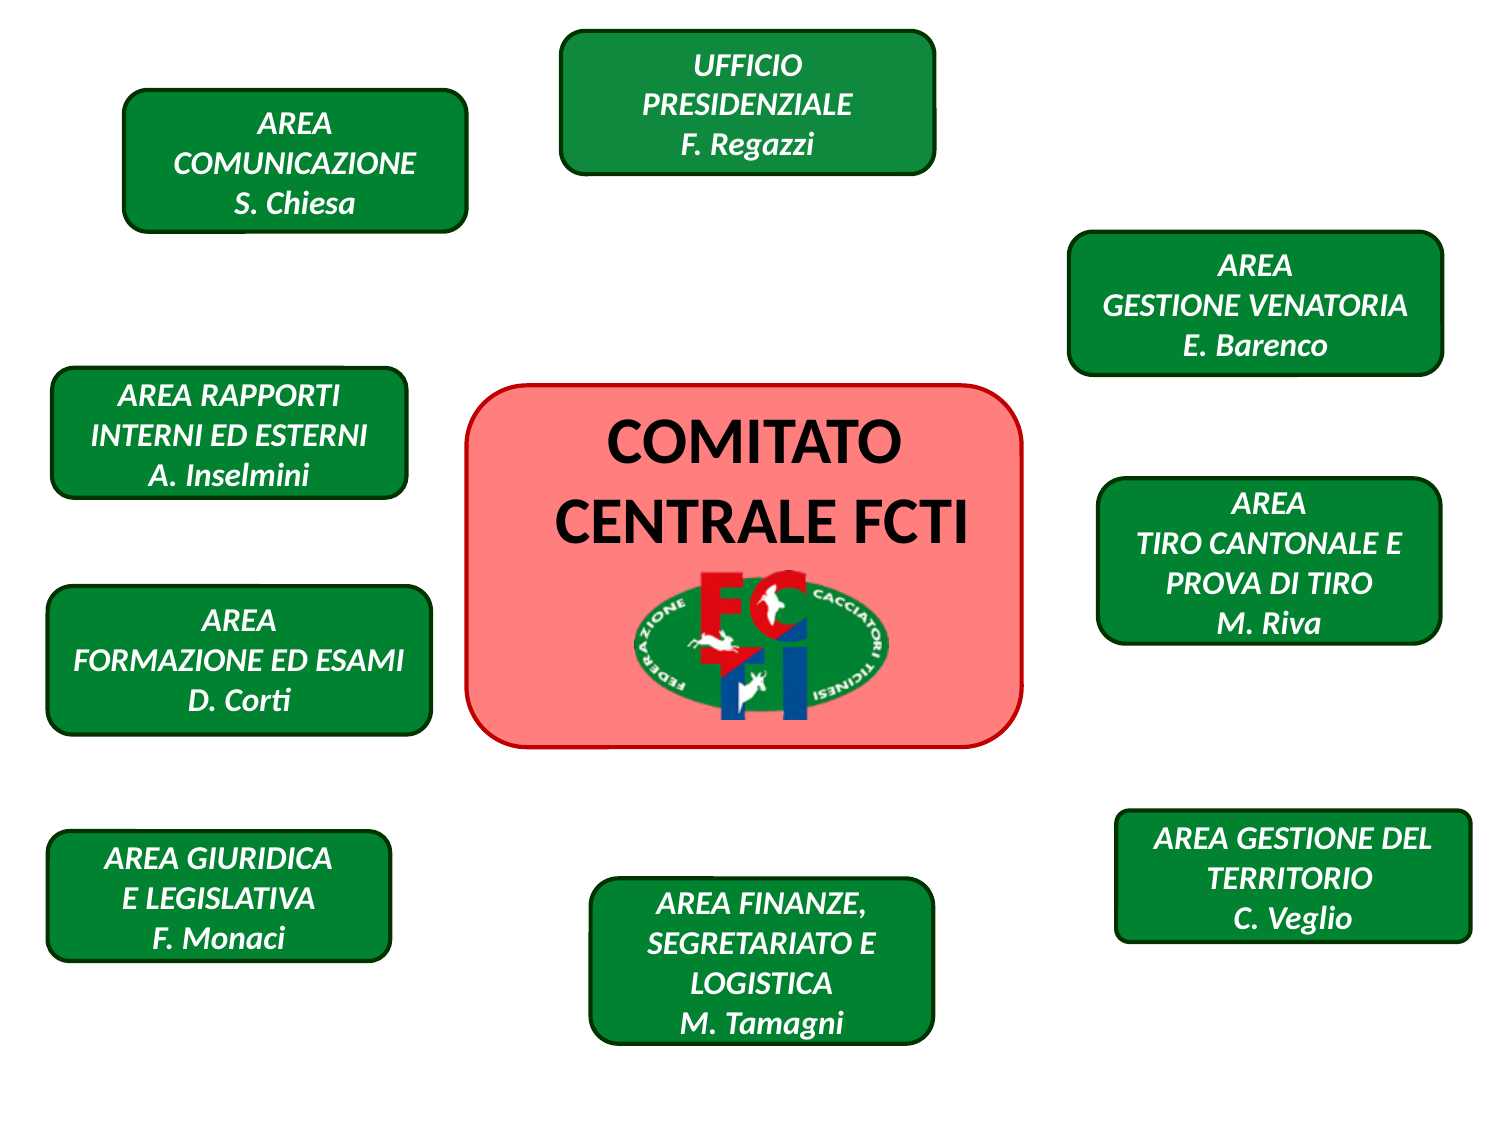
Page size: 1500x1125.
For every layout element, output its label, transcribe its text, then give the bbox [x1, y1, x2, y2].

text_box AREA GESTIONE DEL TERRITORIO C. Veglio [1114, 808, 1473, 945]
picture [634, 570, 890, 720]
text_box AREA FORMAZIONE ED ESAMI D. Corti [45, 583, 434, 737]
text_box AREA GESTIONE VENATORIA E. Barenco [1066, 229, 1445, 378]
text_box COMITATO CENTRALE FCTI [518, 389, 1008, 565]
text_box AREA COMUNICAZIONE S. Chiesa [121, 87, 469, 234]
text_box UFFICIO PRESIDENZIALE F. Regazzi [558, 28, 937, 177]
text_box AREA TIRO CANTONALE E PROVA DI TIRO M. Riva [1095, 476, 1443, 646]
text_box AREA FINANZE, SEGRETARIATO E LOGISTICA M. Tamagni [588, 876, 936, 1046]
text_box AREA GIURIDICA E LEGISLATIVA F. Monaci [45, 828, 393, 964]
text_box AREA RAPPORTI INTERNI ED ESTERNI A. Inselmini [49, 365, 409, 500]
text_box [464, 383, 1024, 750]
